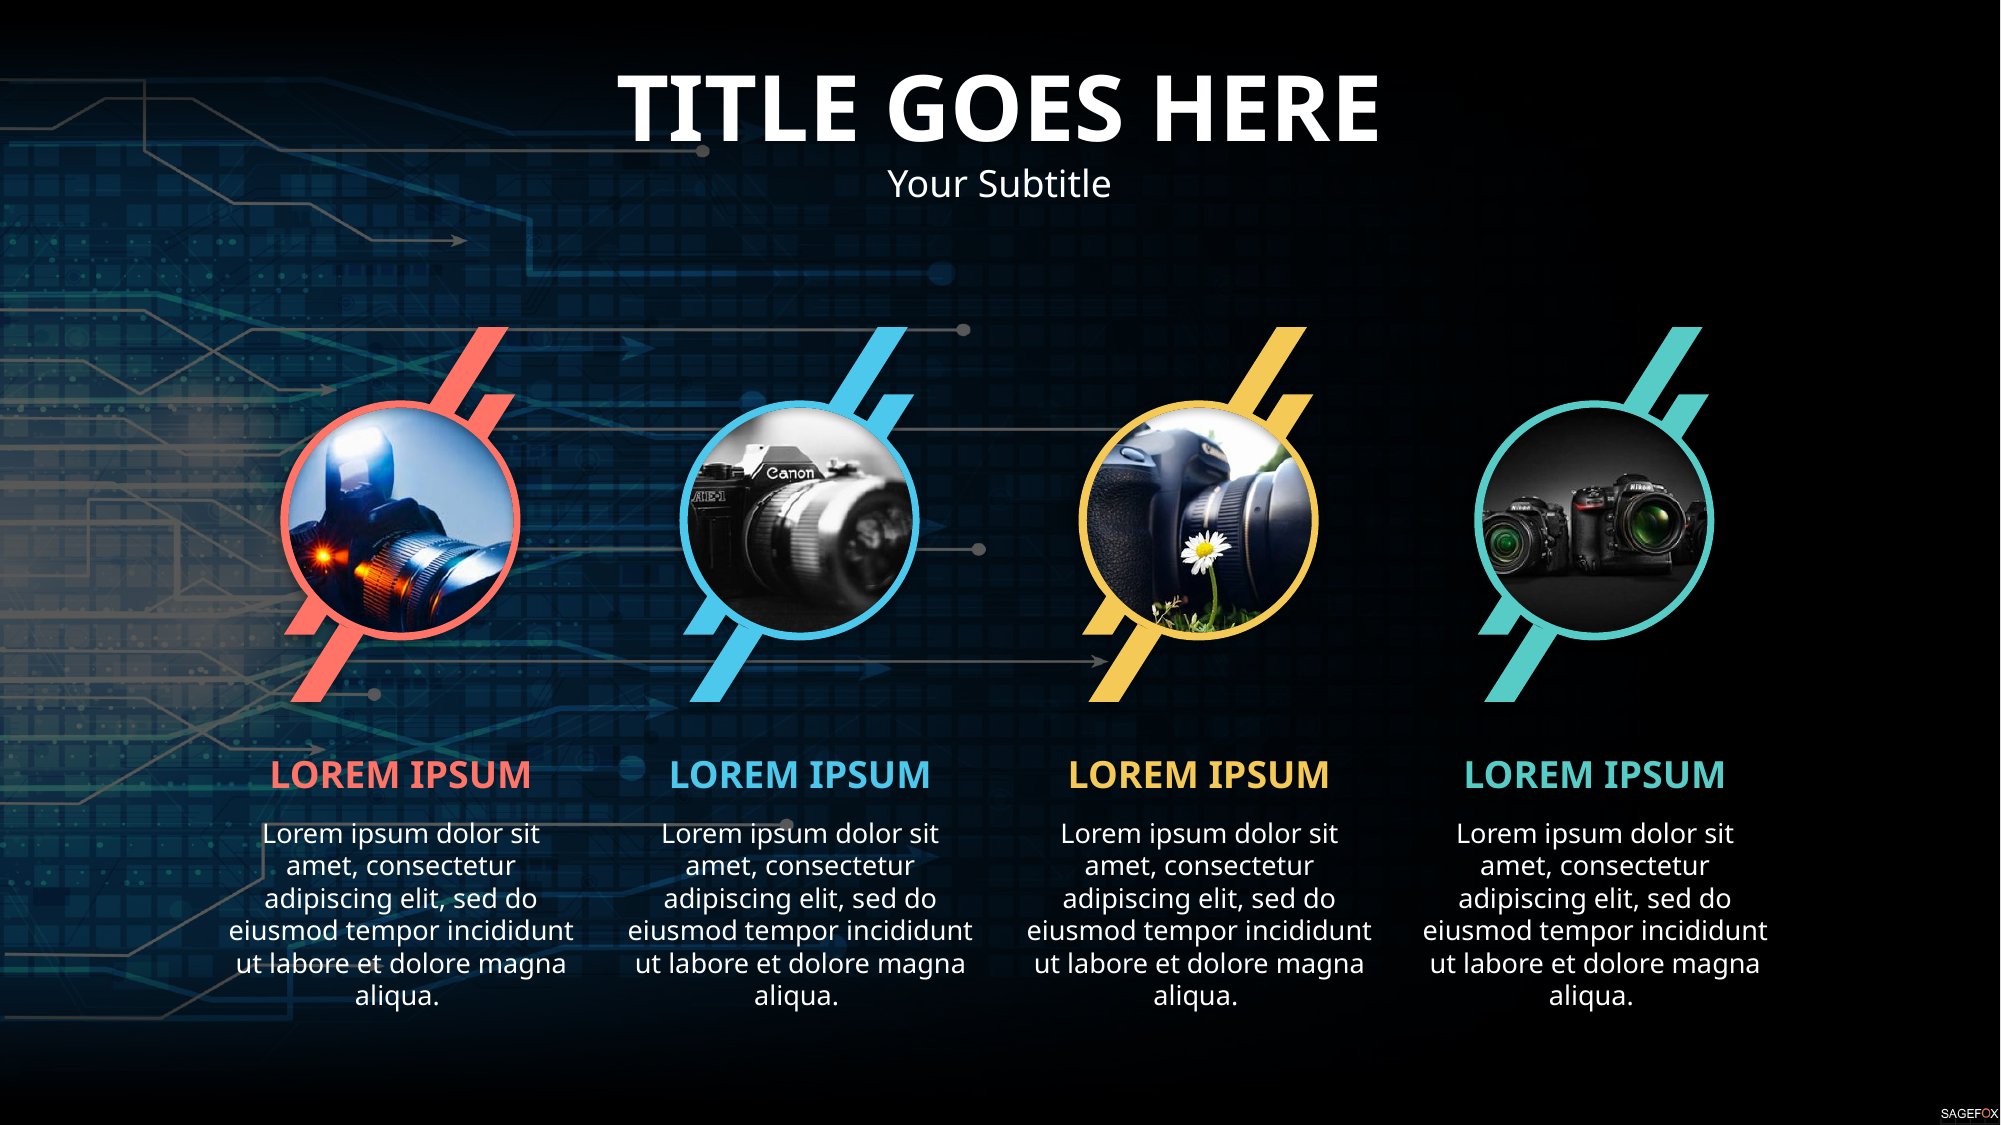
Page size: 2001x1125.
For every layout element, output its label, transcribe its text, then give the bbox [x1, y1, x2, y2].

text_box LOREM IPSUM Lorem ipsum dolor sit amet, consectetur adipiscing elit, sed do eiusmod tempor incididunt ut labore et dolore magna aliqua. [616, 746, 984, 1017]
text_box TITLE GOES HERE Your Subtitle [548, 42, 1452, 212]
text_box LOREM IPSUM Lorem ipsum dolor sit amet, consectetur adipiscing elit, sed do eiusmod tempor incididunt ut labore et dolore magna aliqua. [217, 746, 585, 1017]
text_box [1077, 326, 1320, 704]
text_box [279, 326, 522, 704]
text_box [1487, 419, 1700, 631]
text_box [694, 419, 907, 631]
picture [0, 0, 2001, 1125]
text_box [1473, 326, 1716, 704]
text_box [678, 326, 921, 704]
text_box LOREM IPSUM Lorem ipsum dolor sit amet, consectetur adipiscing elit, sed do eiusmod tempor incididunt ut labore et dolore magna aliqua. [1015, 746, 1383, 1017]
text_box [293, 419, 506, 631]
text_box LOREM IPSUM Lorem ipsum dolor sit amet, consectetur adipiscing elit, sed do eiusmod tempor incididunt ut labore et dolore magna aliqua. [1411, 746, 1779, 1017]
text_box [1092, 419, 1304, 631]
